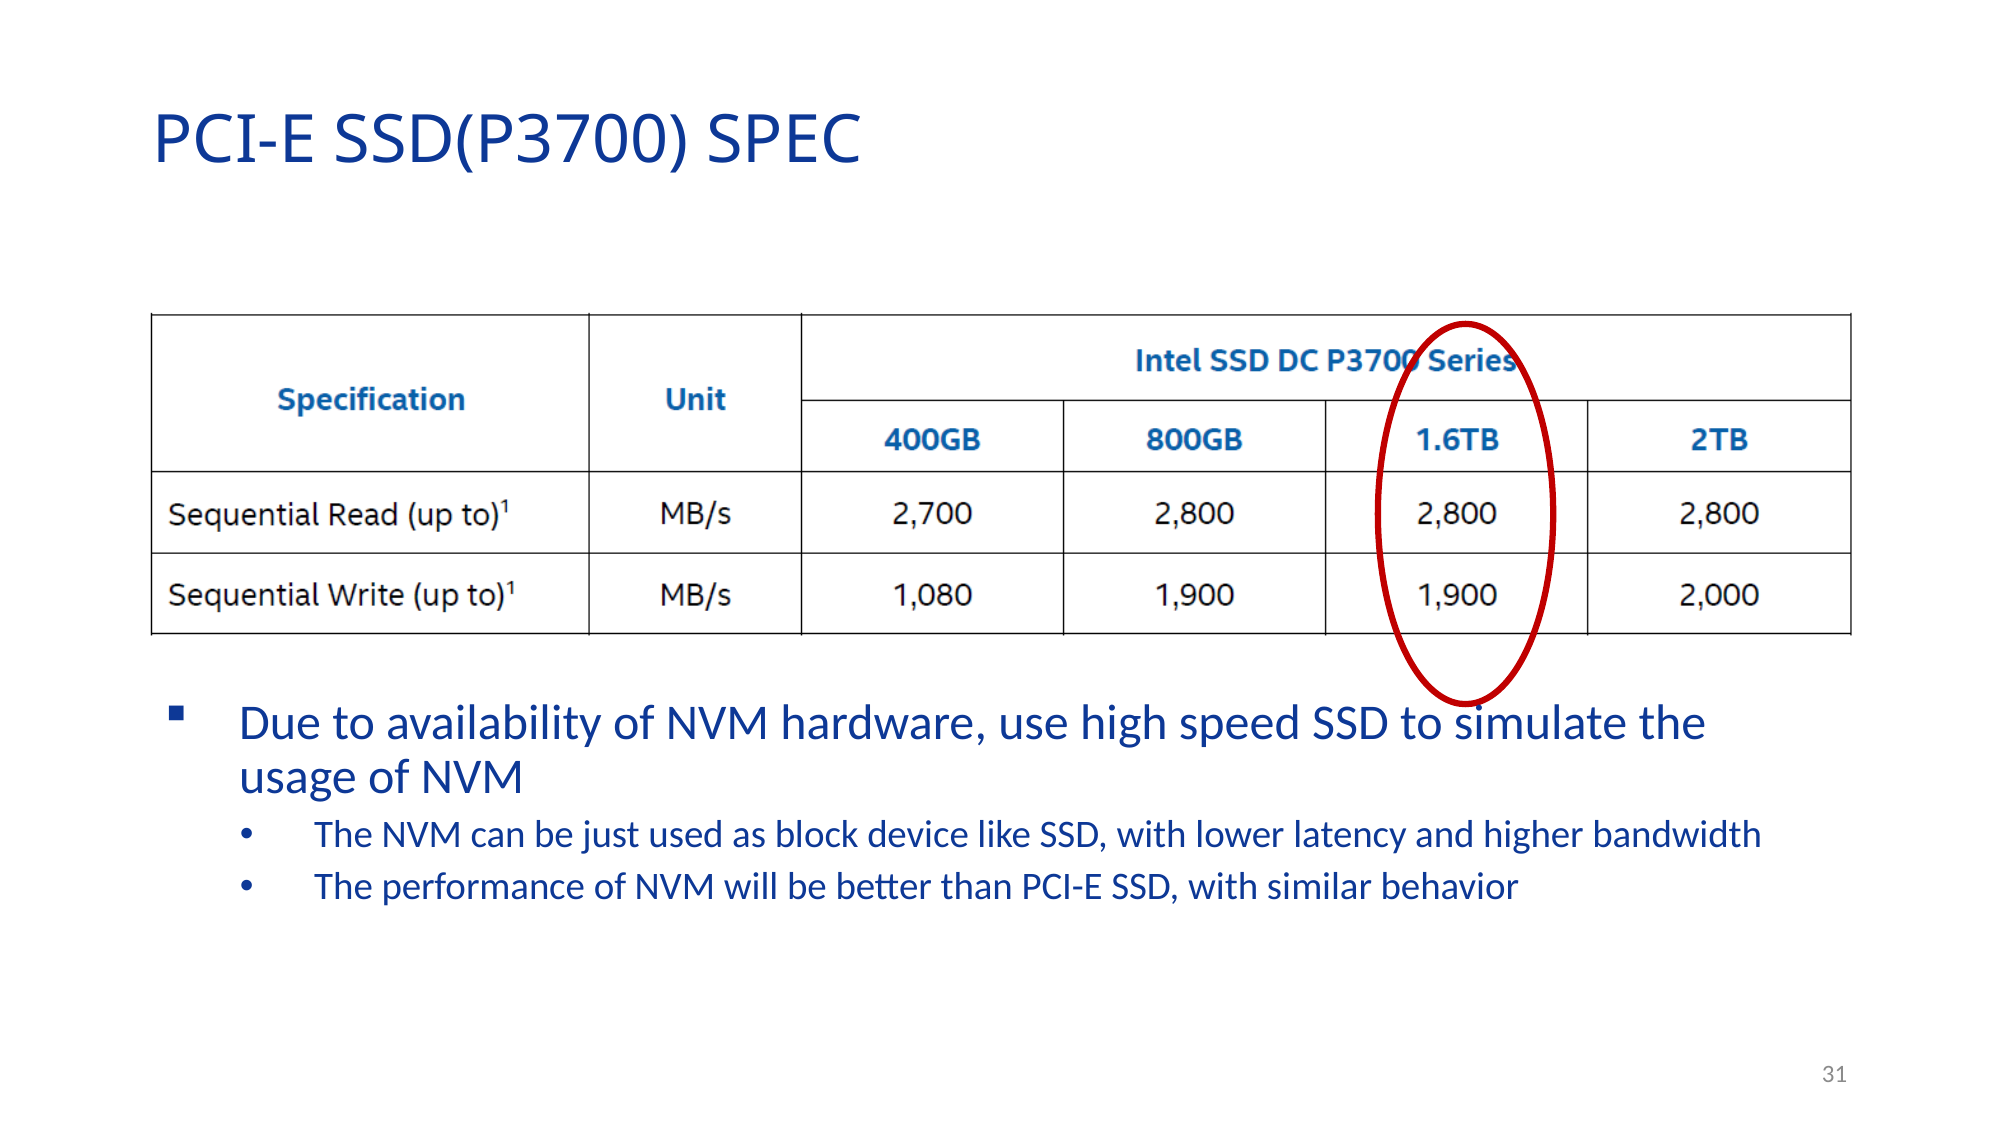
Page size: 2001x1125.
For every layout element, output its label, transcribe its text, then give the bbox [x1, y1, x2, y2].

slide_number 31 [1412, 1042, 1863, 1103]
picture [137, 301, 1867, 652]
text_box [1404, 652, 1527, 688]
text_box PCI-E SSD(P3700) SPEC [137, 47, 1836, 235]
list Due to availability of NVM hardware, use high speed SSD to simulate the usage of NVM The NVM can be just used as block device like SSD, with lower latency and higher bandwidth The performance of NVM will be better than PCI-E SSD, with similar behavior [149, 688, 1849, 949]
